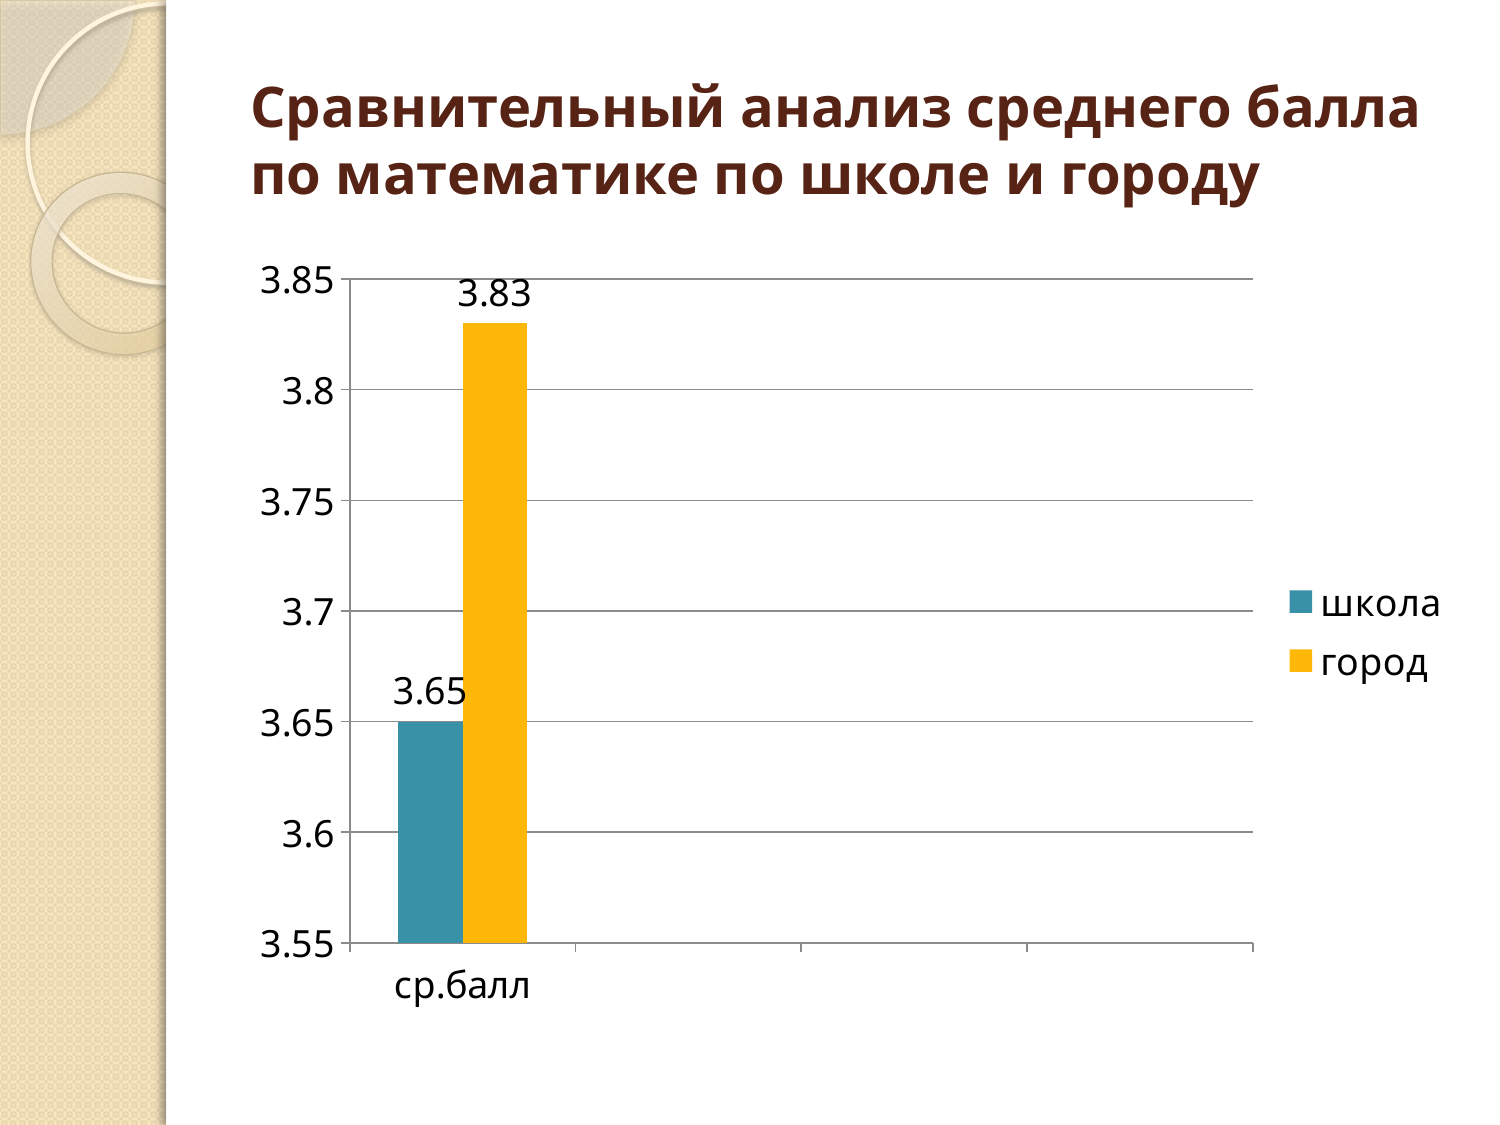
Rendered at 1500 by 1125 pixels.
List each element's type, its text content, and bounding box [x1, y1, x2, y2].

chart [235, 237, 1466, 1026]
title Сравнительный анализ среднего балла по математике по школе и городу [235, 45, 1466, 233]
